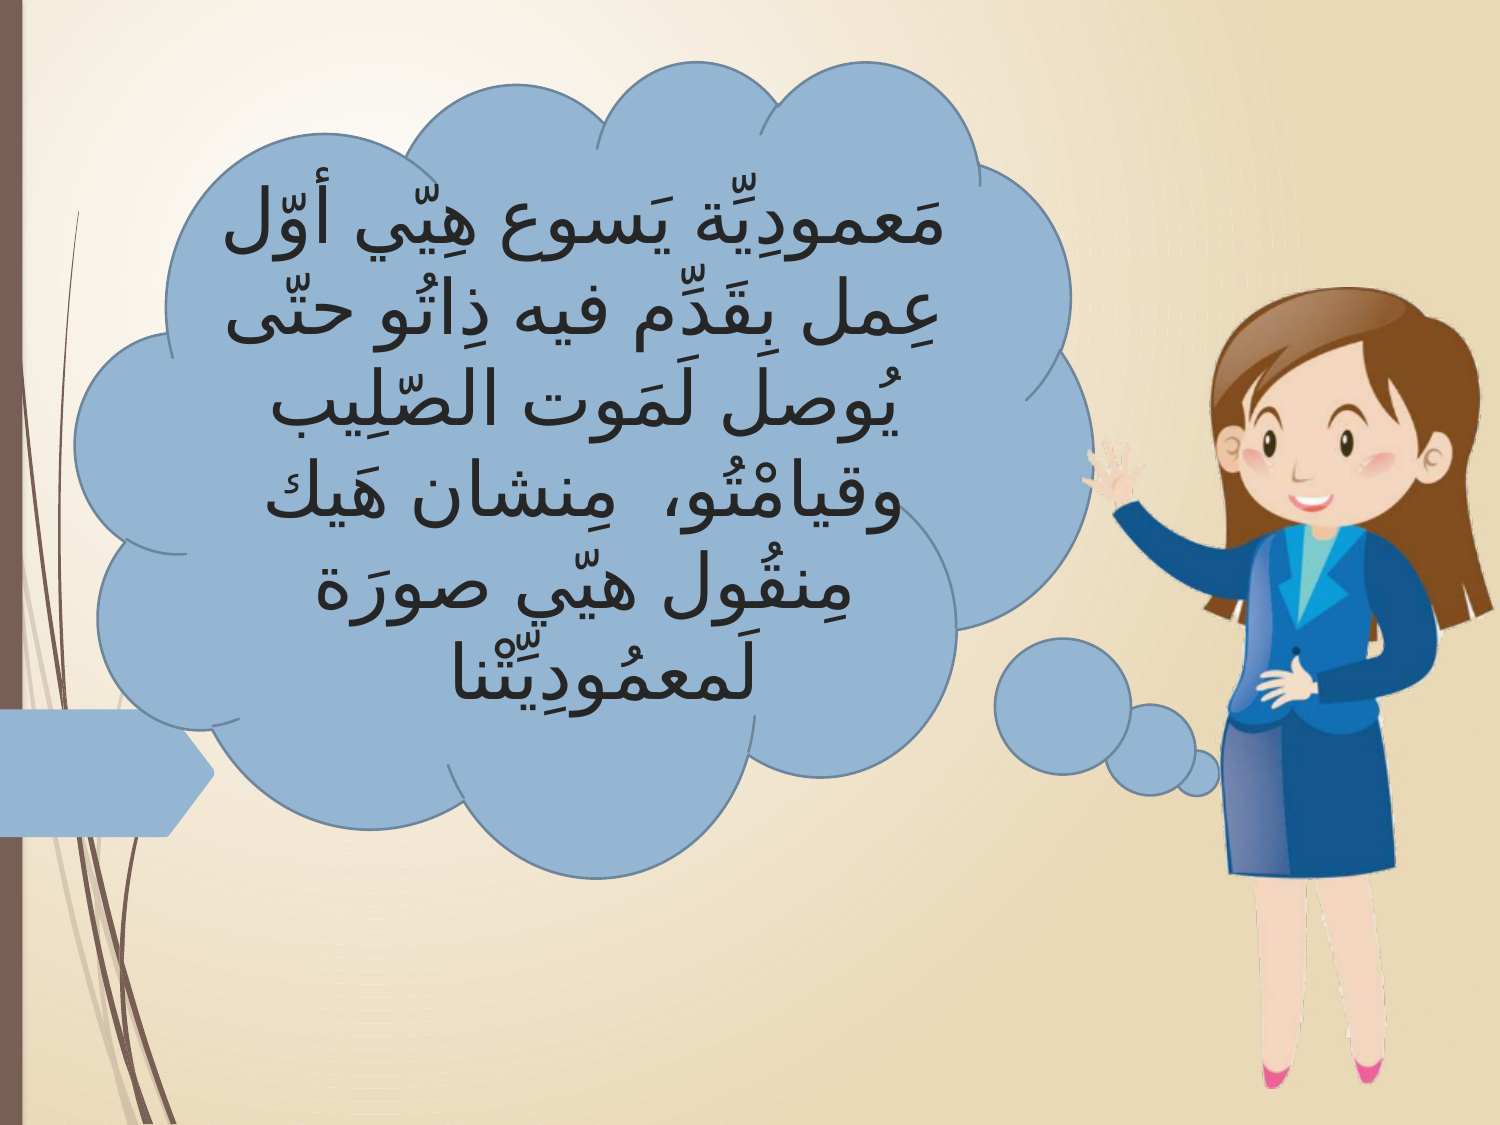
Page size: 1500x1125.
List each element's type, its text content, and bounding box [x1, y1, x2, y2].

picture [980, 286, 1500, 1090]
text_box [982, 164, 1072, 286]
text_box [240, 60, 979, 159]
text_box [217, 741, 912, 880]
text_box مَعمودِيِّة يَسوع هِيّي أوّل عِمل بِقَدِّم فيه ذِاتُو حتّى يُوصل لَمَوت الصّلِيب وقيامْتُو، مِنشان هَيك مِنقُول هيّي صورَة لَمعمُودِيِّتْنا [187, 159, 982, 741]
text_box [73, 218, 187, 731]
